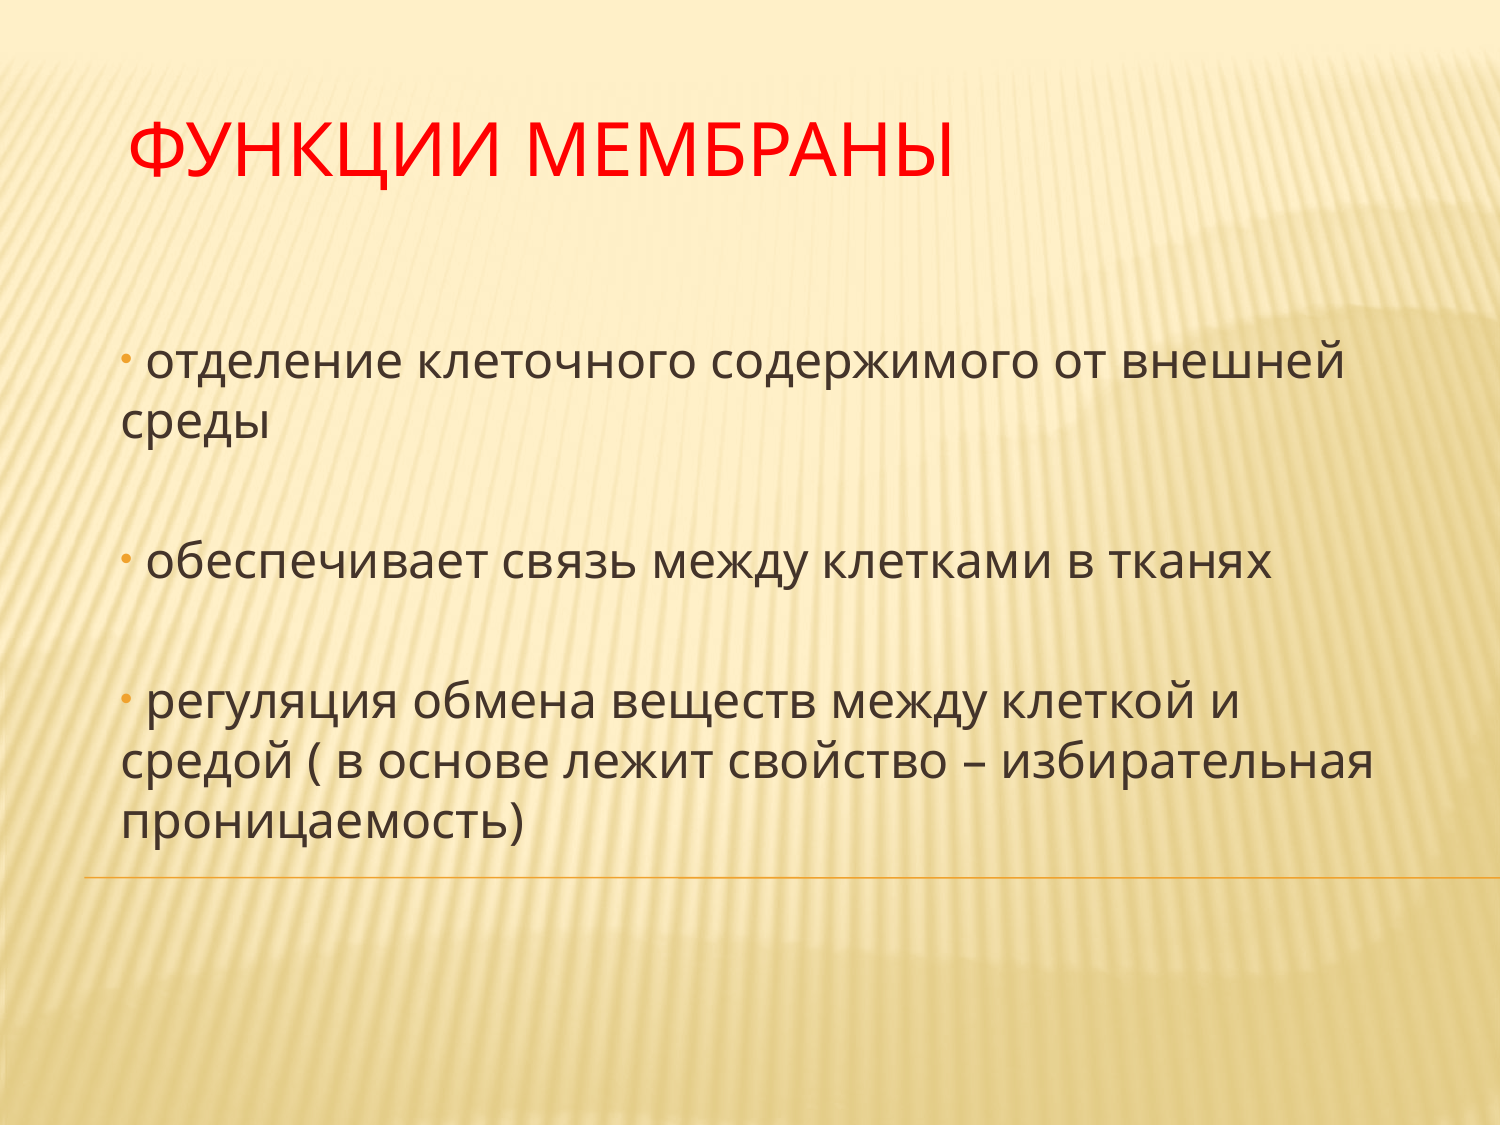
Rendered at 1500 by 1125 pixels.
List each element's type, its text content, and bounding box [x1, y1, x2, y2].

subtitle отделение клеточного содержимого от внешней среды обеспечивает связь между клетками в тканях регуляция обмена веществ между клеткой и средой ( в основе лежит свойство – избирательная проницаемость) [105, 316, 1395, 856]
title Функции мембраны [112, 93, 1388, 282]
